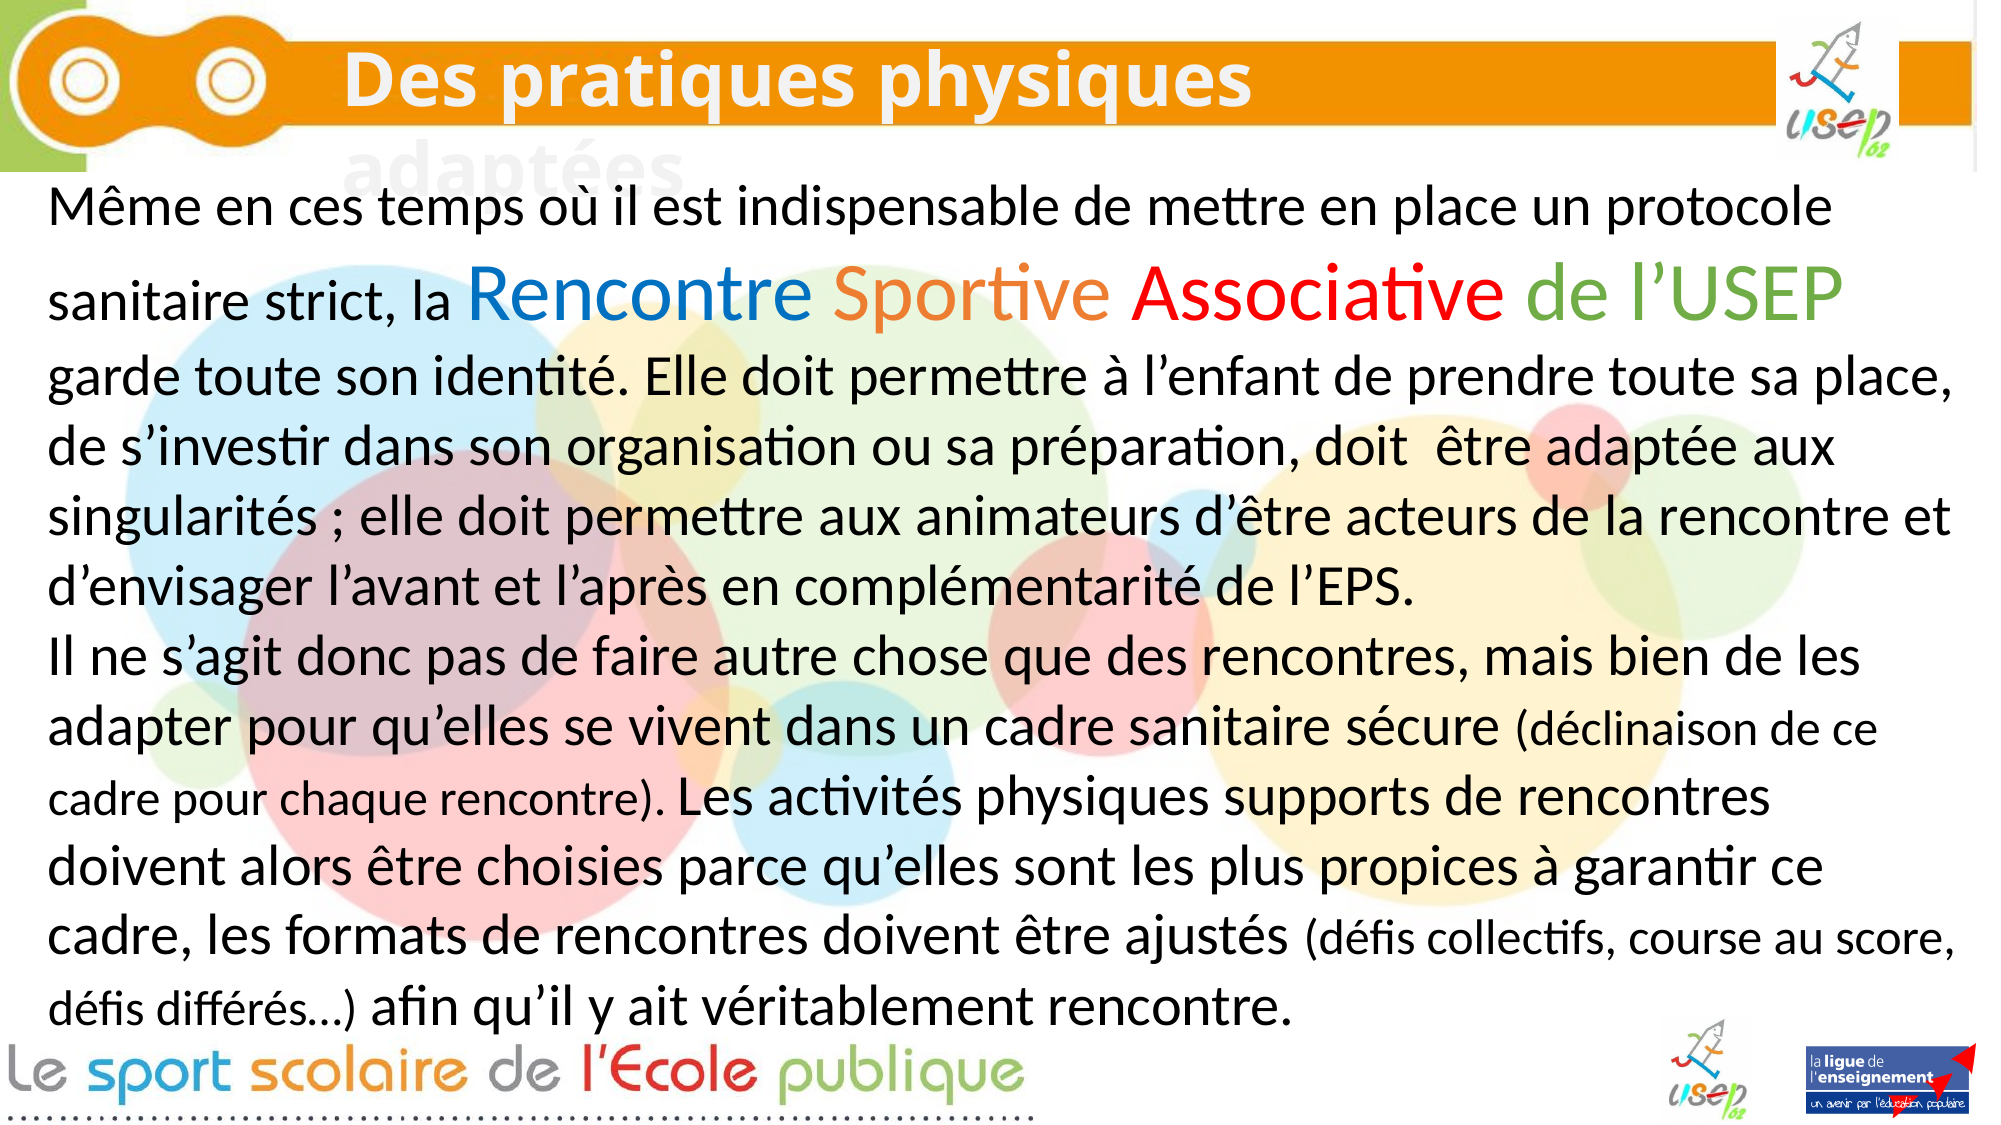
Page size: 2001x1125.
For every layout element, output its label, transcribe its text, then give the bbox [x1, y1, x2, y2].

text_box Même en ces temps où il est indispensable de mettre en place un protocole sanitaire strict, la Rencontre Sportive Associative de l’USEP garde toute son identité. Elle doit permettre à l’enfant de prendre toute sa place, de s’investir dans son organisation ou sa préparation, doit être adaptée aux singularités ; elle doit permettre aux animateurs d’être acteurs de la rencontre et d’envisager l’avant et l’après en complémentarité de l’EPS. Il ne s’agit donc pas de faire autre chose que des rencontres, mais bien de les adapter pour qu’elles se vivent dans un cadre sanitaire sécure (déclinaison de ce cadre pour chaque rencontre). Les activités physiques supports de rencontres doivent alors être choisies parce qu’elles sont les plus propices à garantir ce cadre, les formats de rencontres doivent être ajustés (défis collectifs, course au score, défis différés…) afin qu’il y ait véritablement rencontre. [33, 172, 1976, 1045]
picture [1805, 1043, 1977, 1118]
picture [0, 0, 1977, 172]
picture [0, 1036, 1037, 1125]
picture [124, 264, 1806, 943]
picture [1661, 1014, 1753, 1125]
